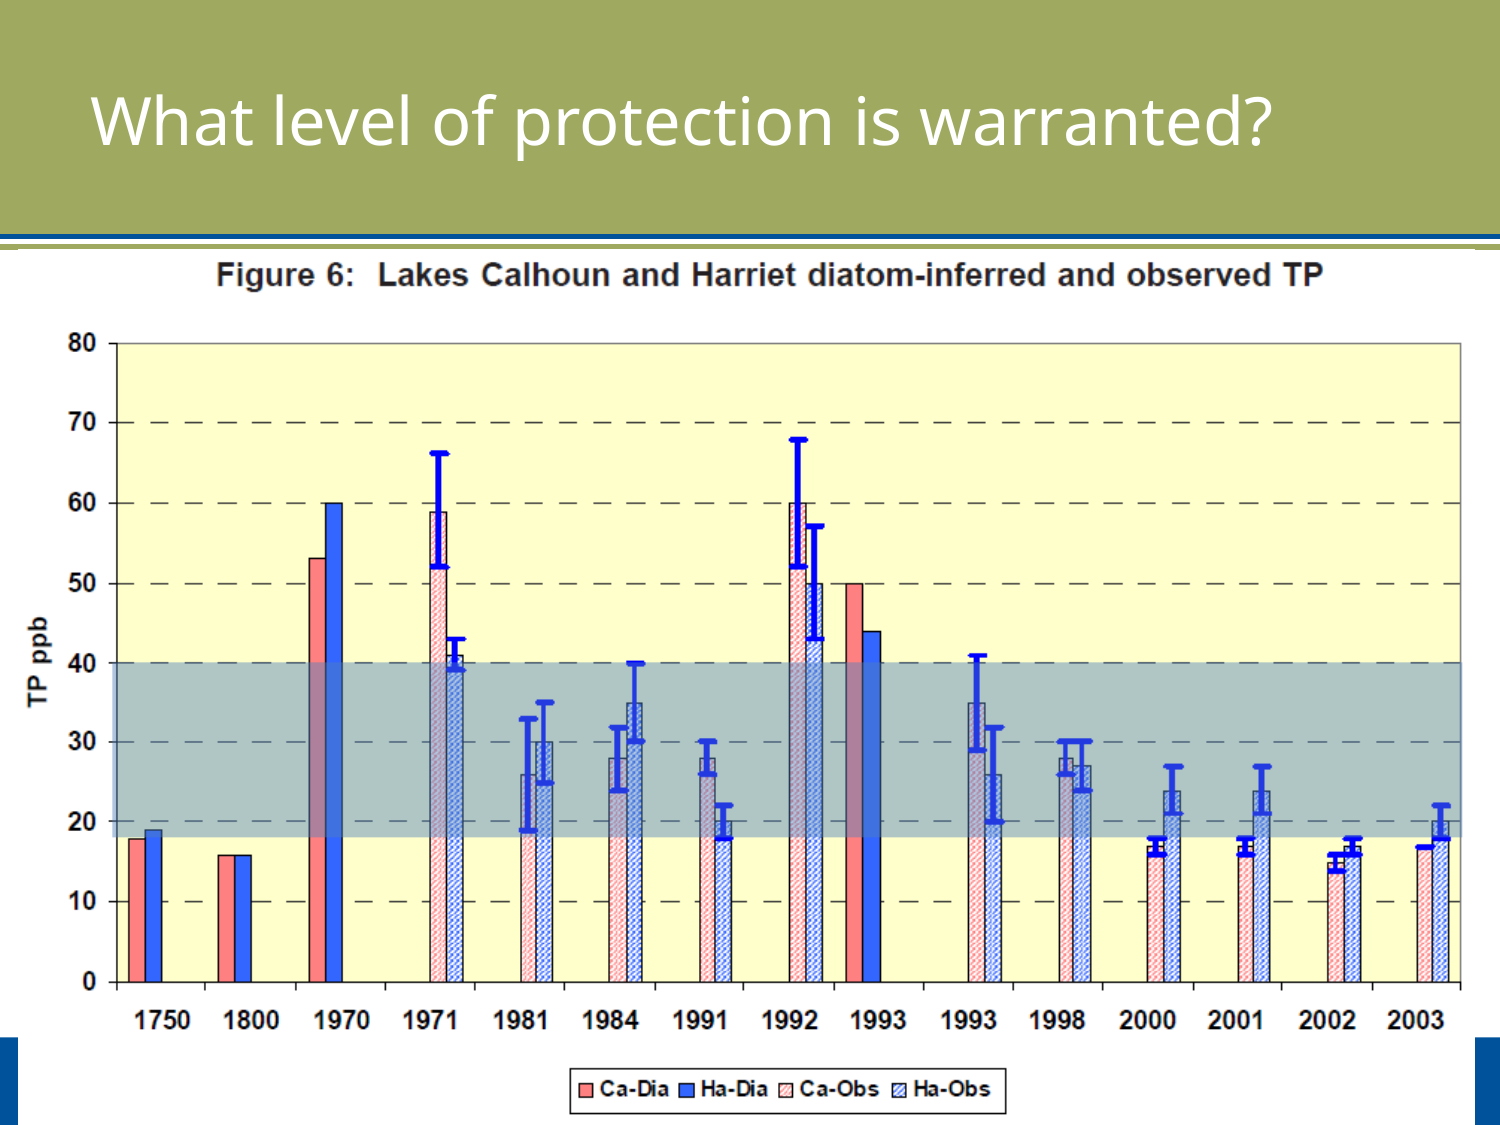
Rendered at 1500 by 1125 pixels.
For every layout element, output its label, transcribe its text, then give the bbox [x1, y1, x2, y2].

title What level of protection is warranted? [74, 24, 1426, 213]
picture [18, 249, 1476, 1125]
